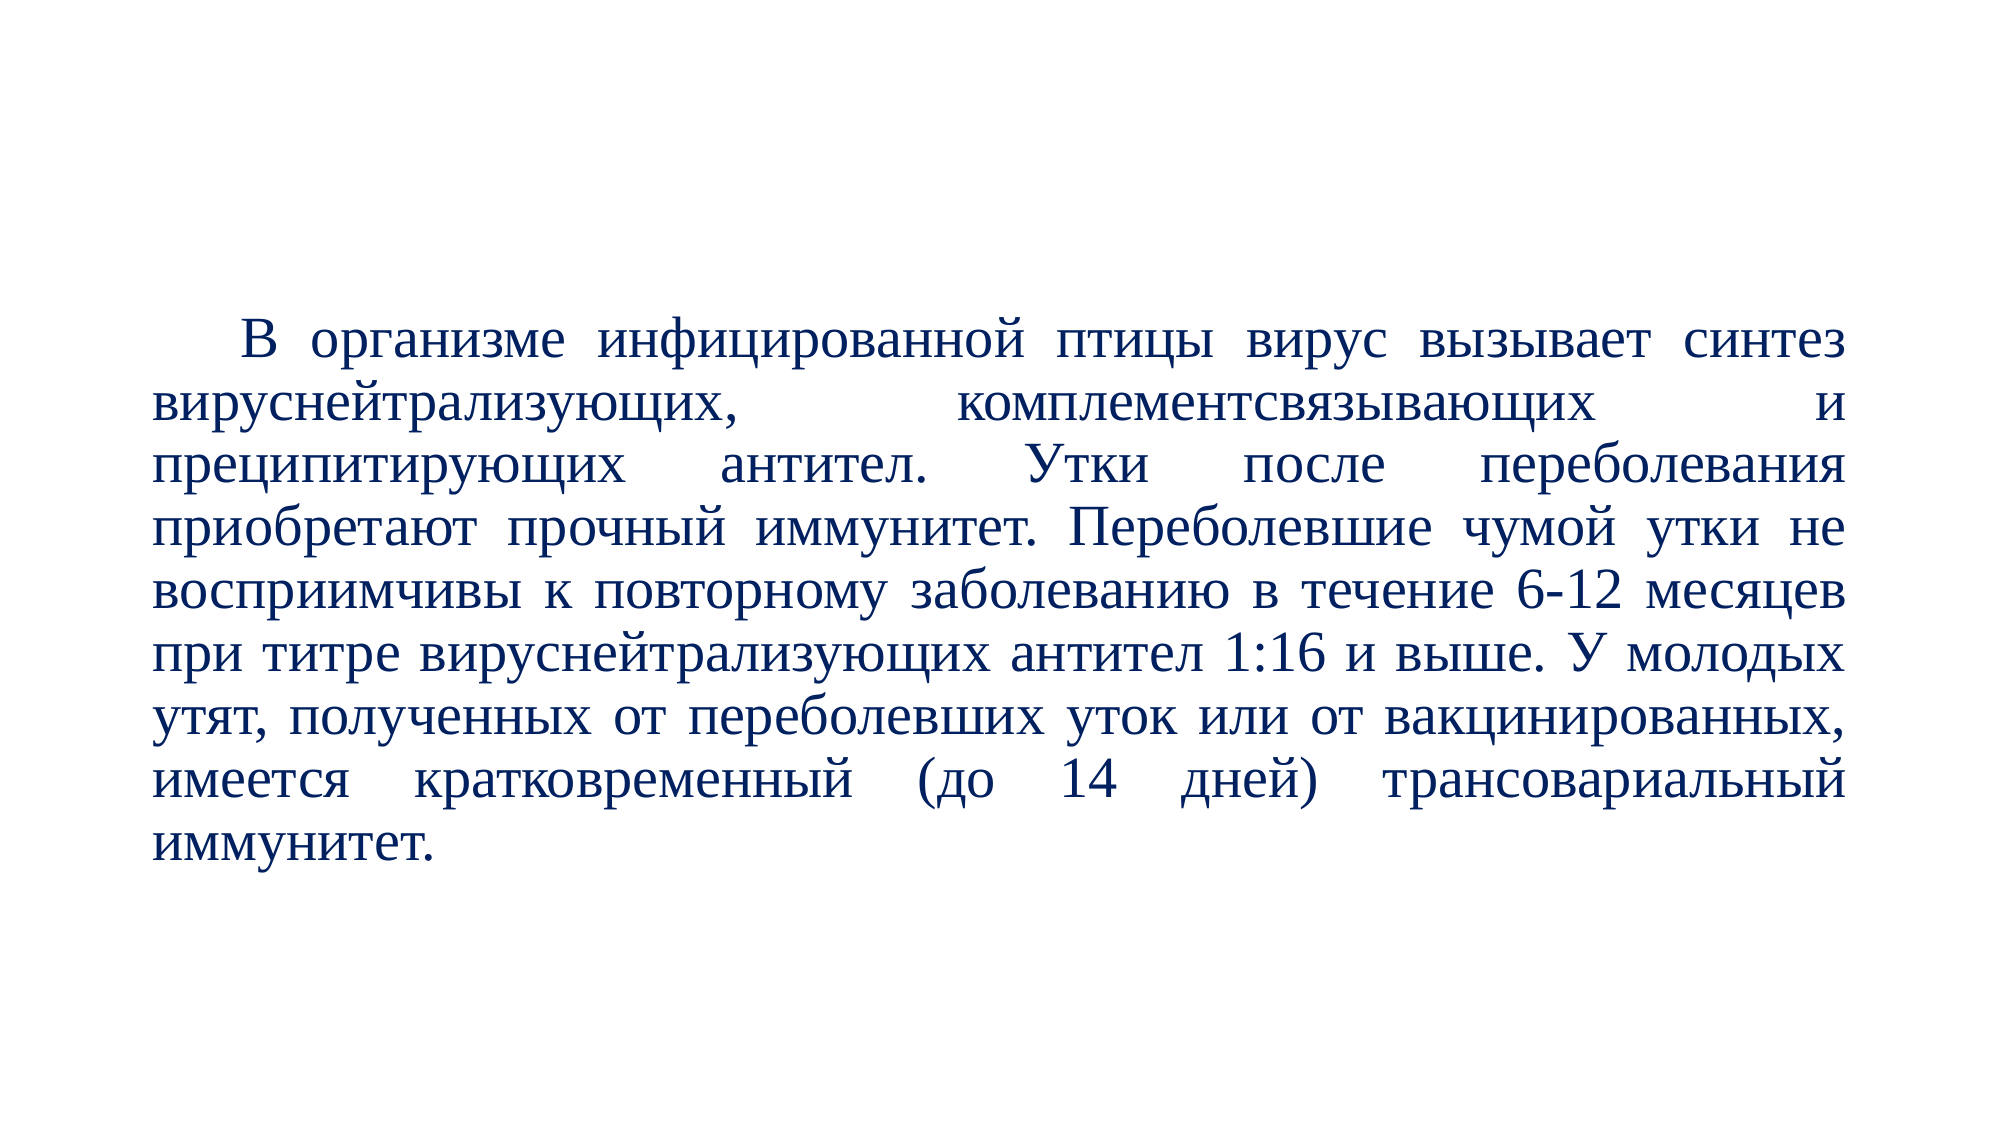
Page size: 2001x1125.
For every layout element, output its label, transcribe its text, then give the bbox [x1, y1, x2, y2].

list В организме инфицированной птицы вирус вызывает синтез вируснейтрализующих, комплементсвязывающих и преципитирующих антител. Утки после переболевания приобретают прочный иммунитет. Переболевшие чумой утки не восприимчивы к повторному заболеванию в течение 6-12 месяцев при титре вируснейтрализующих антител 1:16 и выше. У молодых утят, полученных от переболевших уток или от вакцинированных, имеется кратковременный (до 14 дней) трансовариальный иммунитет. [137, 299, 1863, 1014]
